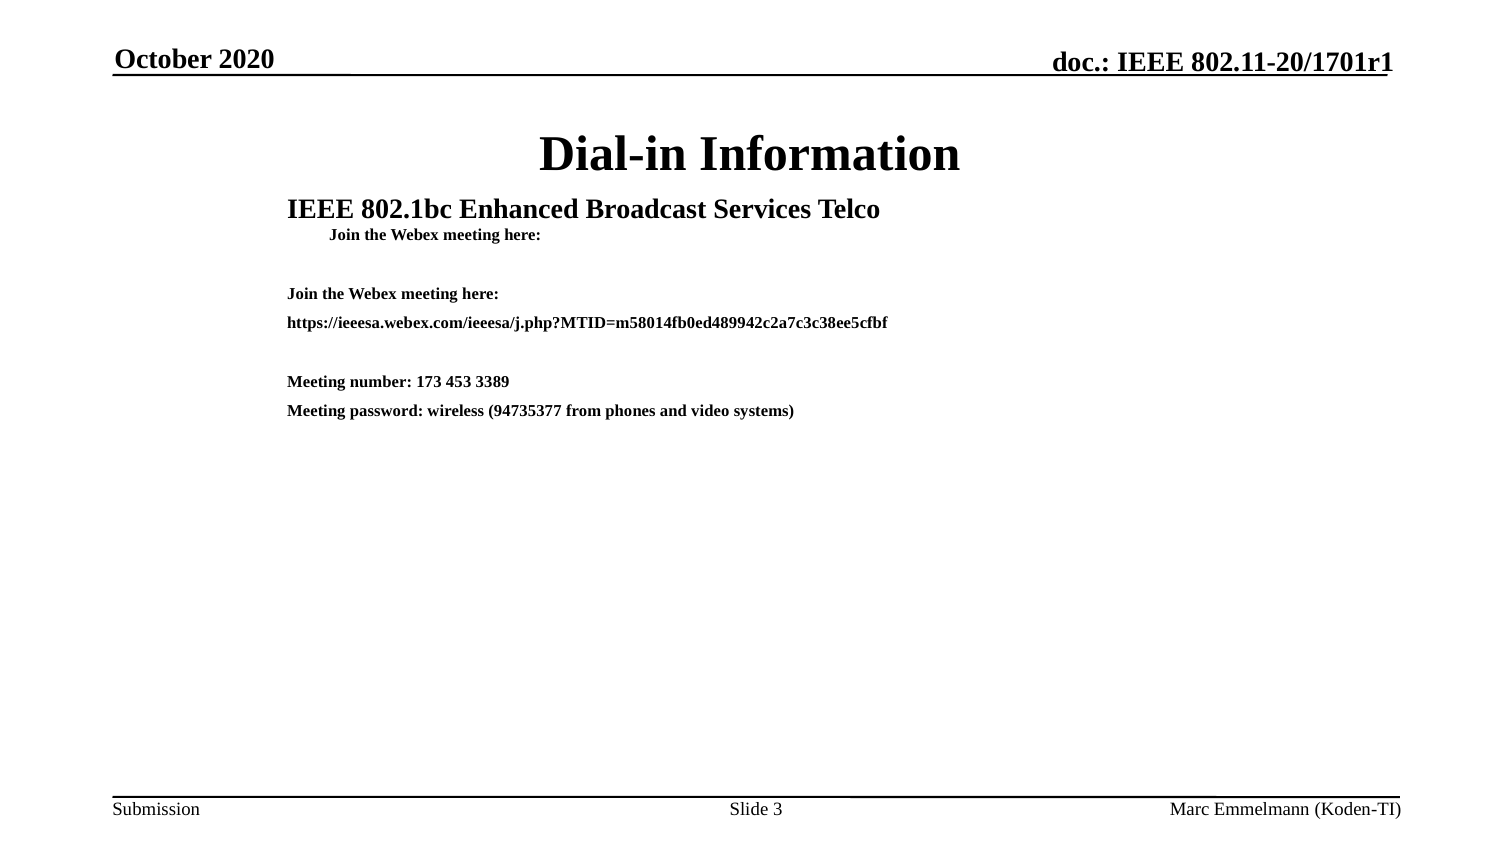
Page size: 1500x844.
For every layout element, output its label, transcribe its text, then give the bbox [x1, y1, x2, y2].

title Dial-in Information [112, 84, 1388, 216]
list IEEE 802.1bc Enhanced Broadcast Services Telco Join the Webex meeting here: Join the Webex meeting here: https://ieeesa.webex.com/ieeesa/j.php?MTID=m58014fb0ed489942c2a7c3c38ee5cfbf Meeting number: 173 453 3389 Meeting password: wireless (94735377 from phones and video systems) [271, 182, 1229, 689]
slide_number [114, 40, 423, 75]
footer Marc Emmelmann (Koden-TI) [878, 796, 1402, 820]
slide_number Slide 3 [712, 796, 800, 842]
